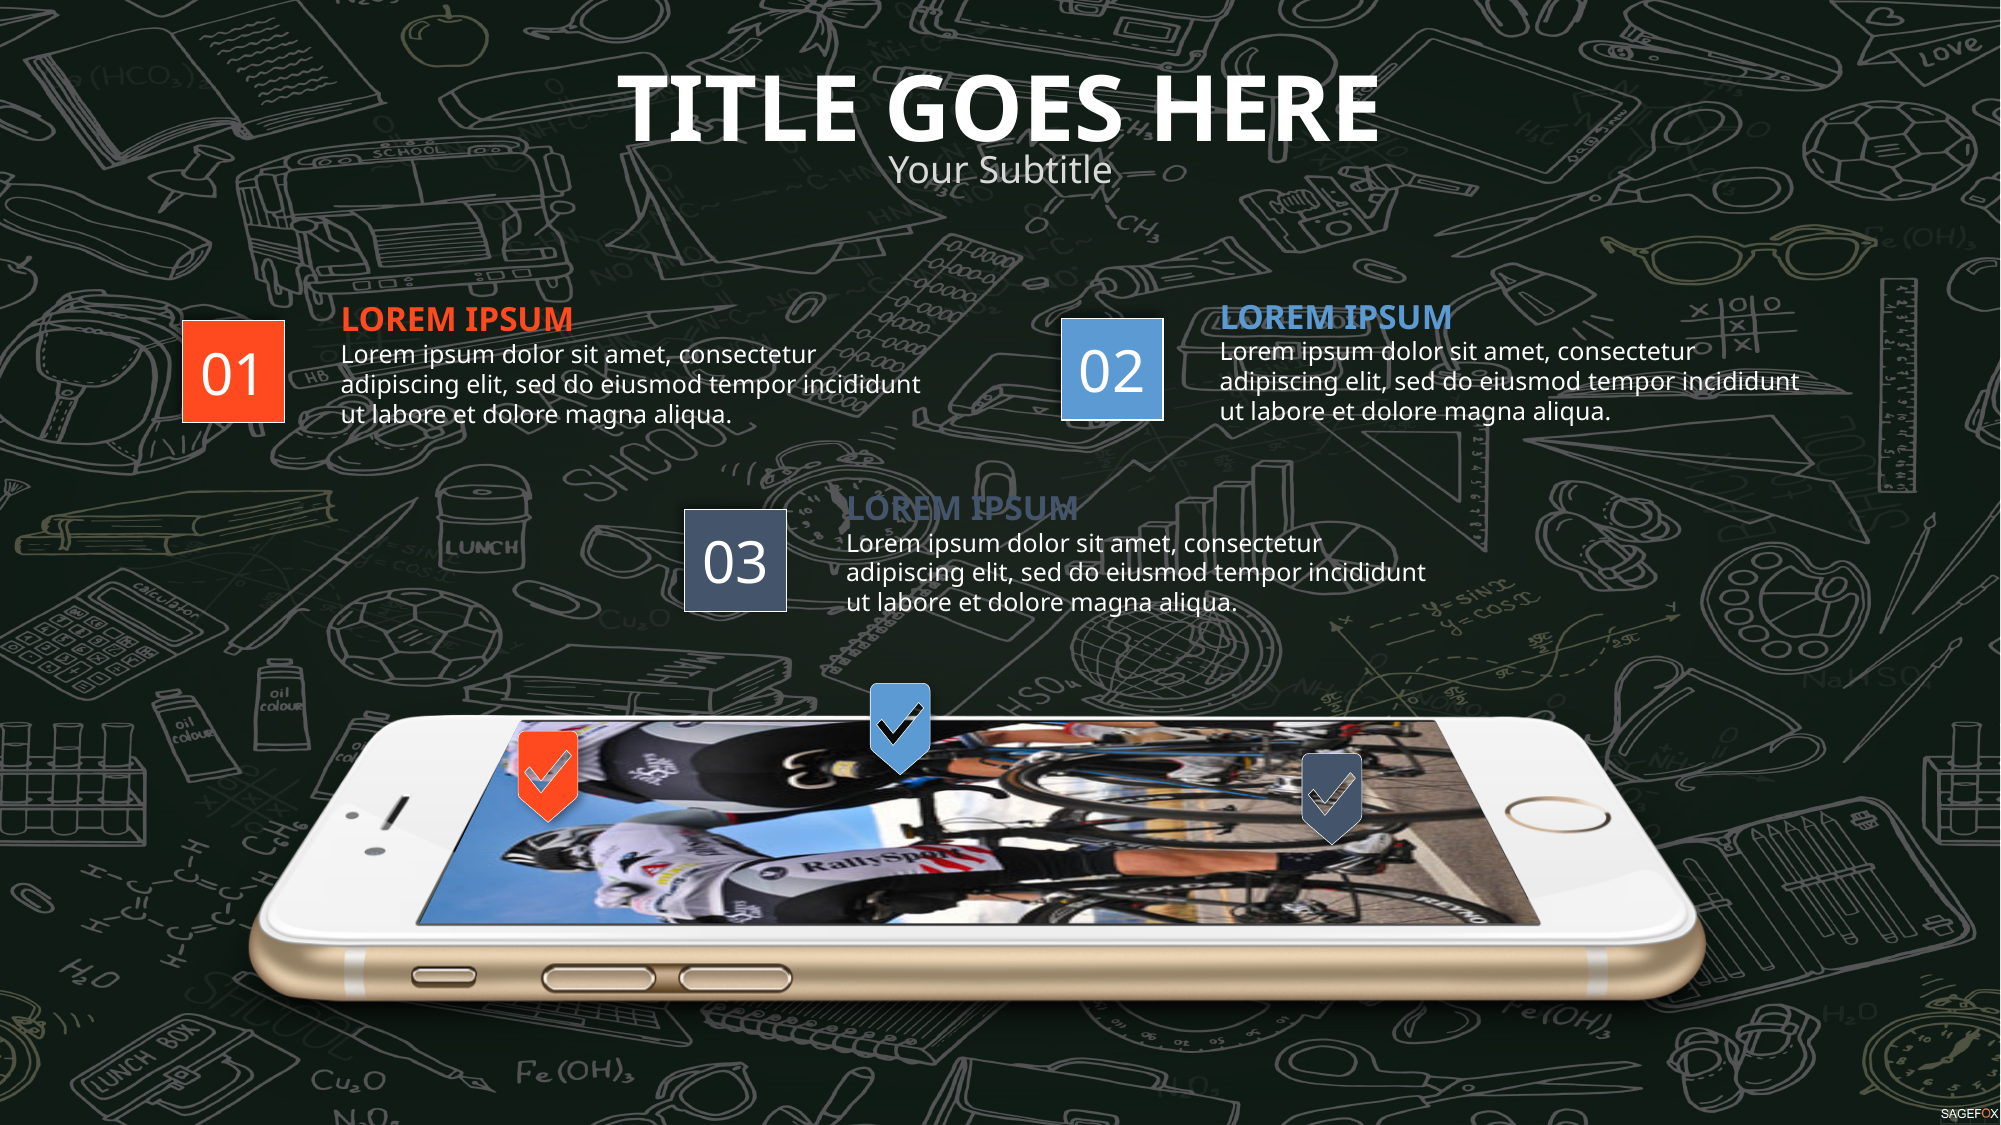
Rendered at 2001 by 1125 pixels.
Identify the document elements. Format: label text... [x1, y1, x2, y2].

text_box 03 [683, 508, 787, 560]
text_box 02 [1060, 317, 1164, 421]
text_box 01 [181, 320, 285, 424]
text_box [548, 42, 1452, 199]
text_box LOREM IPSUM Lorem ipsum dolor sit amet, consectetur adipiscing elit, sed do eiusmod tempor incididunt ut labore et dolore magna aliqua. [836, 482, 1442, 560]
picture [0, 0, 2001, 1125]
text_box LOREM IPSUM Lorem ipsum dolor sit amet, consectetur adipiscing elit, sed do eiusmod tempor incididunt ut labore et dolore magna aliqua. [330, 293, 937, 434]
text_box LOREM IPSUM Lorem ipsum dolor sit amet, consectetur adipiscing elit, sed do eiusmod tempor incididunt ut labore et dolore magna aliqua. [1209, 290, 1815, 431]
